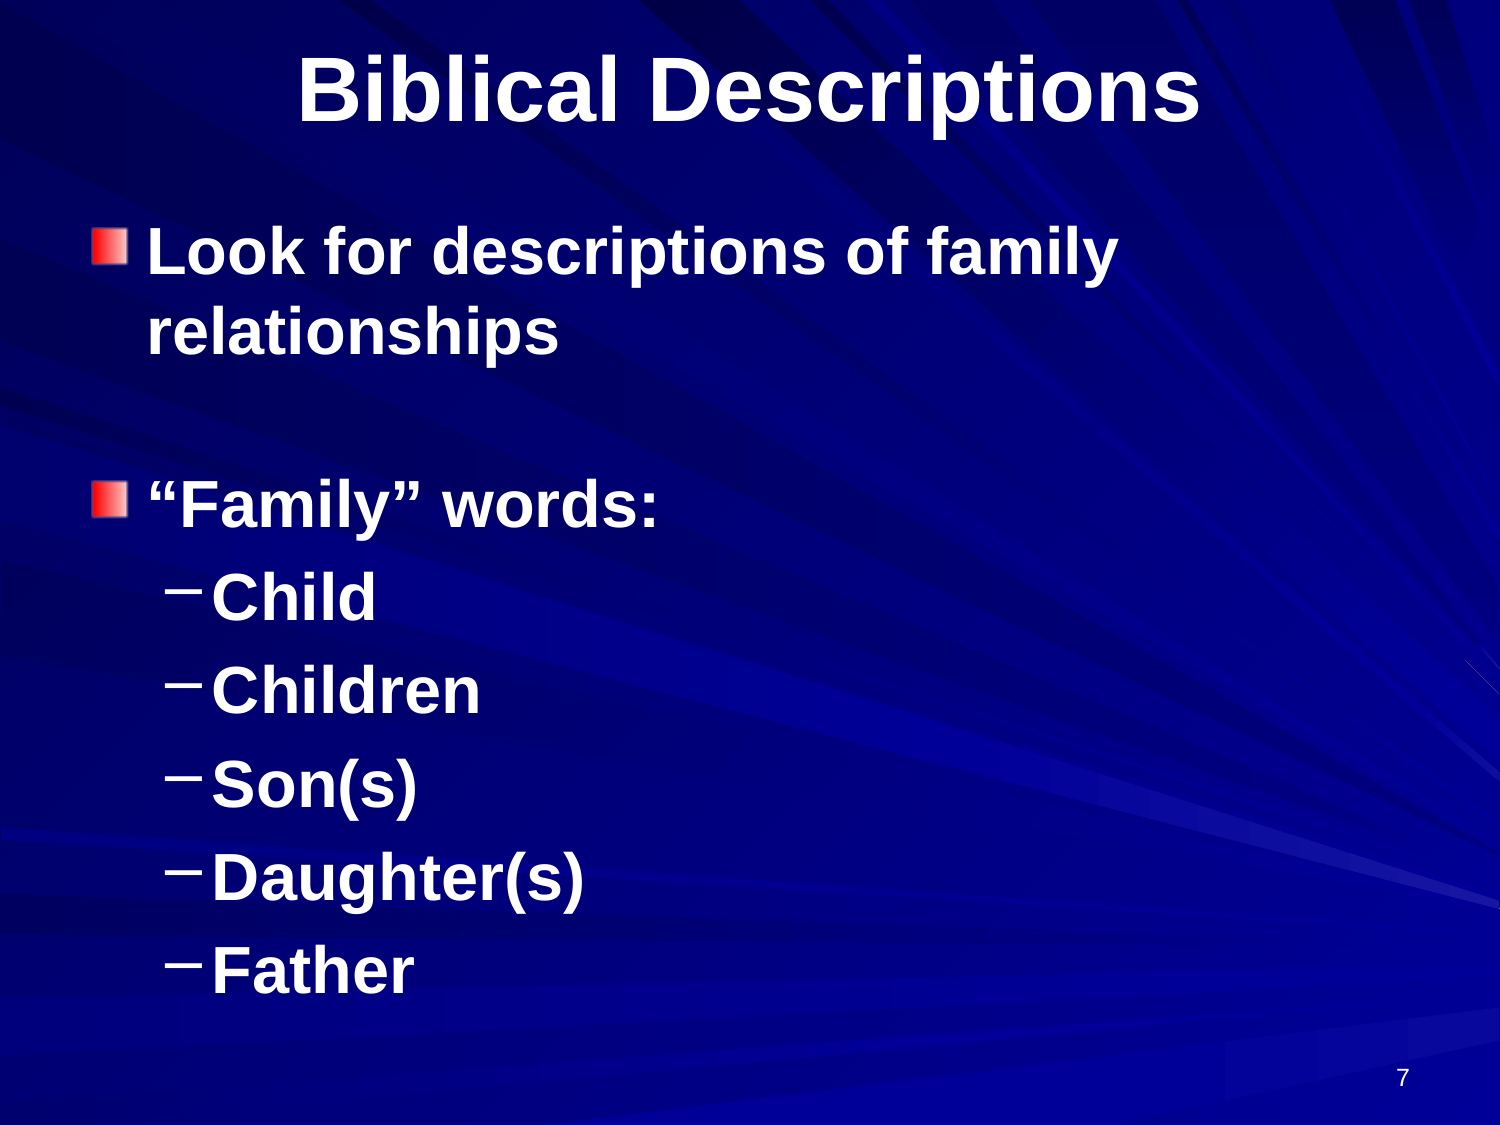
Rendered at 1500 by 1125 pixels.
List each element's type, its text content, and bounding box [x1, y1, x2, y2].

picture [90, 226, 132, 269]
list Look for descriptions of family relationships “Family” words: Child Children Son(s) Daughter(s) Father [74, 199, 1426, 1038]
title Biblical Descriptions [74, 20, 1426, 151]
slide_number 7 [1074, 1038, 1426, 1100]
picture [90, 479, 132, 522]
